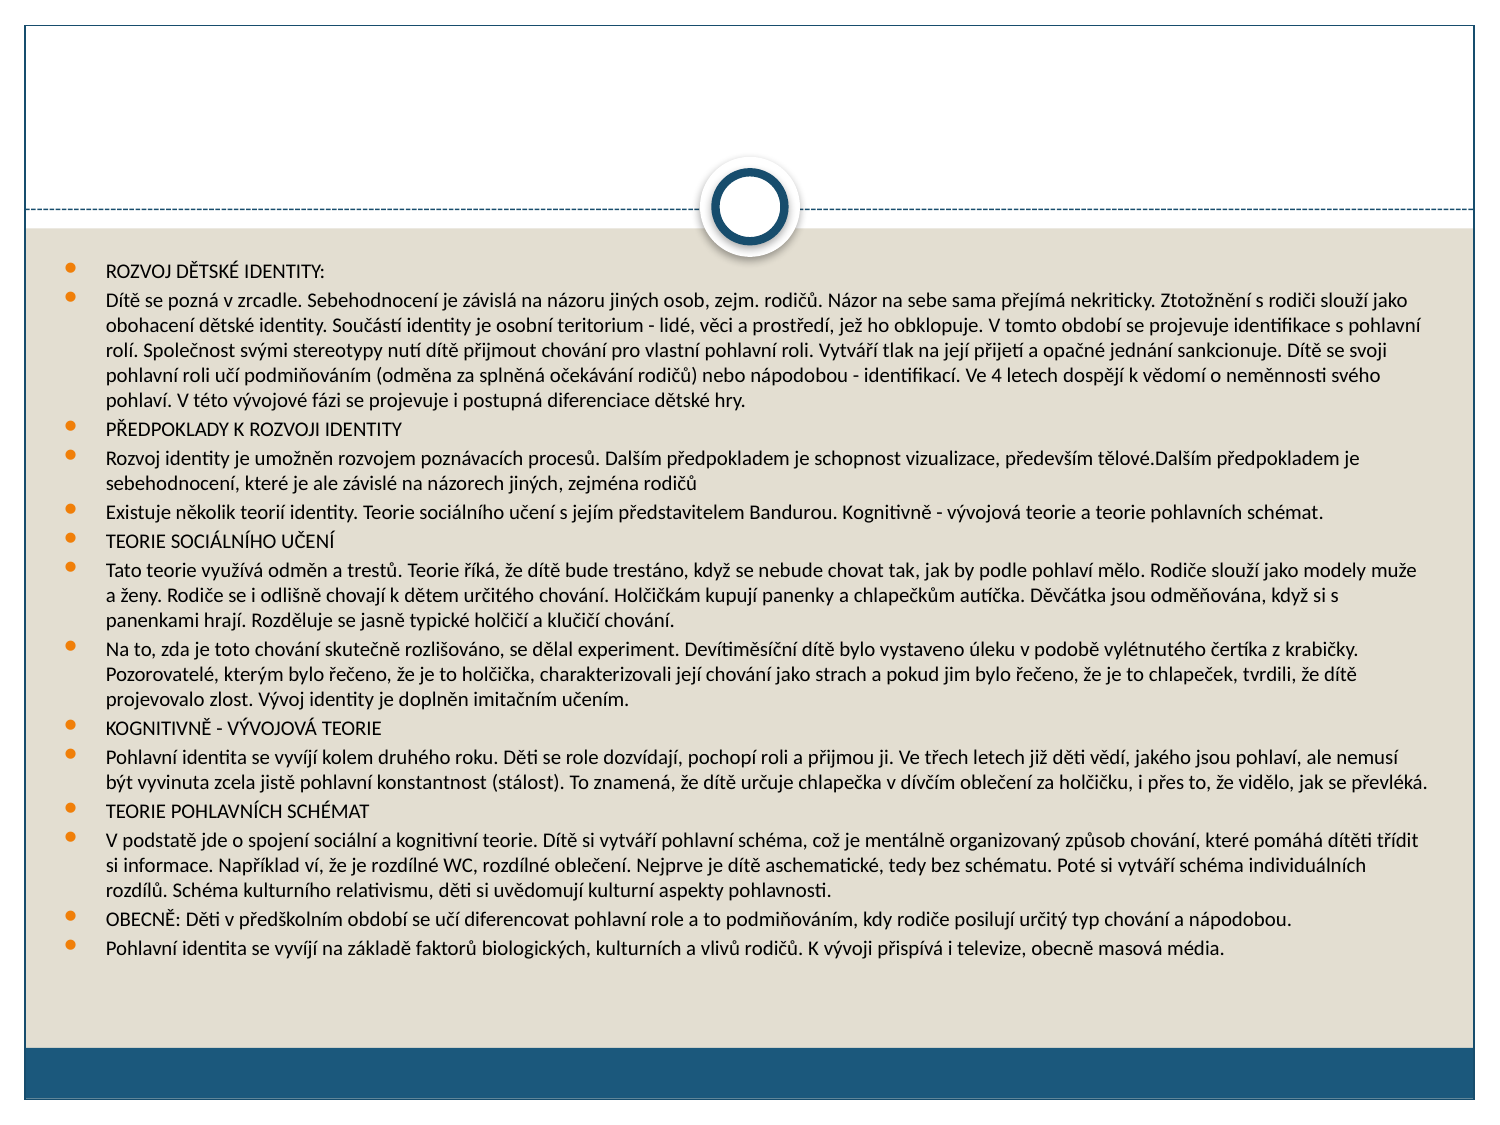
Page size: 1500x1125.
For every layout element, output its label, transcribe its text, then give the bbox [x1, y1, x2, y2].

list ROZVOJ DĚTSKÉ IDENTITY: Dítě se pozná v zrcadle. Sebehodnocení je závislá na názoru jiných osob, zejm. rodičů. Názor na sebe sama přejímá nekriticky. Ztotožnění s rodiči slouží jako obohacení dětské identity. Součástí identity je osobní teritorium - lidé, věci a prostředí, jež ho obklopuje. V tomto období se projevuje identifikace s pohlavní rolí. Společnost svými stereotypy nutí dítě přijmout chování pro vlastní pohlavní roli. Vytváří tlak na její přijetí a opačné jednání sankcionuje. Dítě se svoji pohlavní roli učí podmiňováním (odměna za splněná očekávání rodičů) nebo nápodobou - identifikací. Ve 4 letech dospějí k vědomí o neměnnosti svého pohlaví. V této vývojové fázi se projevuje i postupná diferenciace dětské hry. PŘEDPOKLADY K ROZVOJI IDENTITY Rozvoj identity je umožněn rozvojem poznávacích procesů. Dalším předpokladem je schopnost vizualizace, především tělové.Dalším předpokladem je sebehodnocení, které je ale závislé na názorech jiných, zejména rodičů Existuje několik teorií identity. Teorie sociálního učení s jejím představitelem Bandurou. Kognitivně - vývojová teorie a teorie pohlavních schémat. TEORIE SOCIÁLNÍHO UČENÍ Tato teorie využívá odměn a trestů. Teorie říká, že dítě bude trestáno, když se nebude chovat tak, jak by podle pohlaví mělo. Rodiče slouží jako modely muže a ženy. Rodiče se i odlišně chovají k dětem určitého chování. Holčičkám kupují panenky a chlapečkům autíčka. Děvčátka jsou odměňována, když si s panenkami hrají. Rozděluje se jasně typické holčičí a klučičí chování. Na to, zda je toto chování skutečně rozlišováno, se dělal experiment. Devítiměsíční dítě bylo vystaveno úleku v podobě vylétnutého čertíka z krabičky. Pozorovatelé, kterým bylo řečeno, že je to holčička, charakterizovali její chování jako strach a pokud jim bylo řečeno, že je to chlapeček, tvrdili, že dítě projevovalo zlost. Vývoj identity je doplněn imitačním učením. KOGNITIVNĚ - VÝVOJOVÁ TEORIE Pohlavní identita se vyvíjí kolem druhého roku. Děti se role dozvídají, pochopí roli a přijmou ji. Ve třech letech již děti vědí, jakého jsou pohlaví, ale nemusí být vyvinuta zcela jistě pohlavní konstantnost (stálost). To znamená, že dítě určuje chlapečka v dívčím oblečení za holčičku, i přes to, že vidělo, jak se převléká. TEORIE POHLAVNÍCH SCHÉMAT V podstatě jde o spojení sociální a kognitivní teorie. Dítě si vytváří pohlavní schéma, což je mentálně organizovaný způsob chování, které pomáhá dítěti třídit si informace. Například ví, že je rozdílné WC, rozdílné oblečení. Nejprve je dítě aschematické, tedy bez schématu. Poté si vytváří schéma individuálních rozdílů. Schéma kulturního relativismu, děti si uvědomují kulturní aspekty pohlavnosti. OBECNĚ: Děti v předškolním období se učí diferencovat pohlavní role a to podmiňováním, kdy rodiče posilují určitý typ chování a nápodobou. Pohlavní identita se vyvíjí na základě faktorů biologických, kulturních a vlivů rodičů. K vývoji přispívá i televize, obecně masová média. [49, 250, 1445, 1001]
